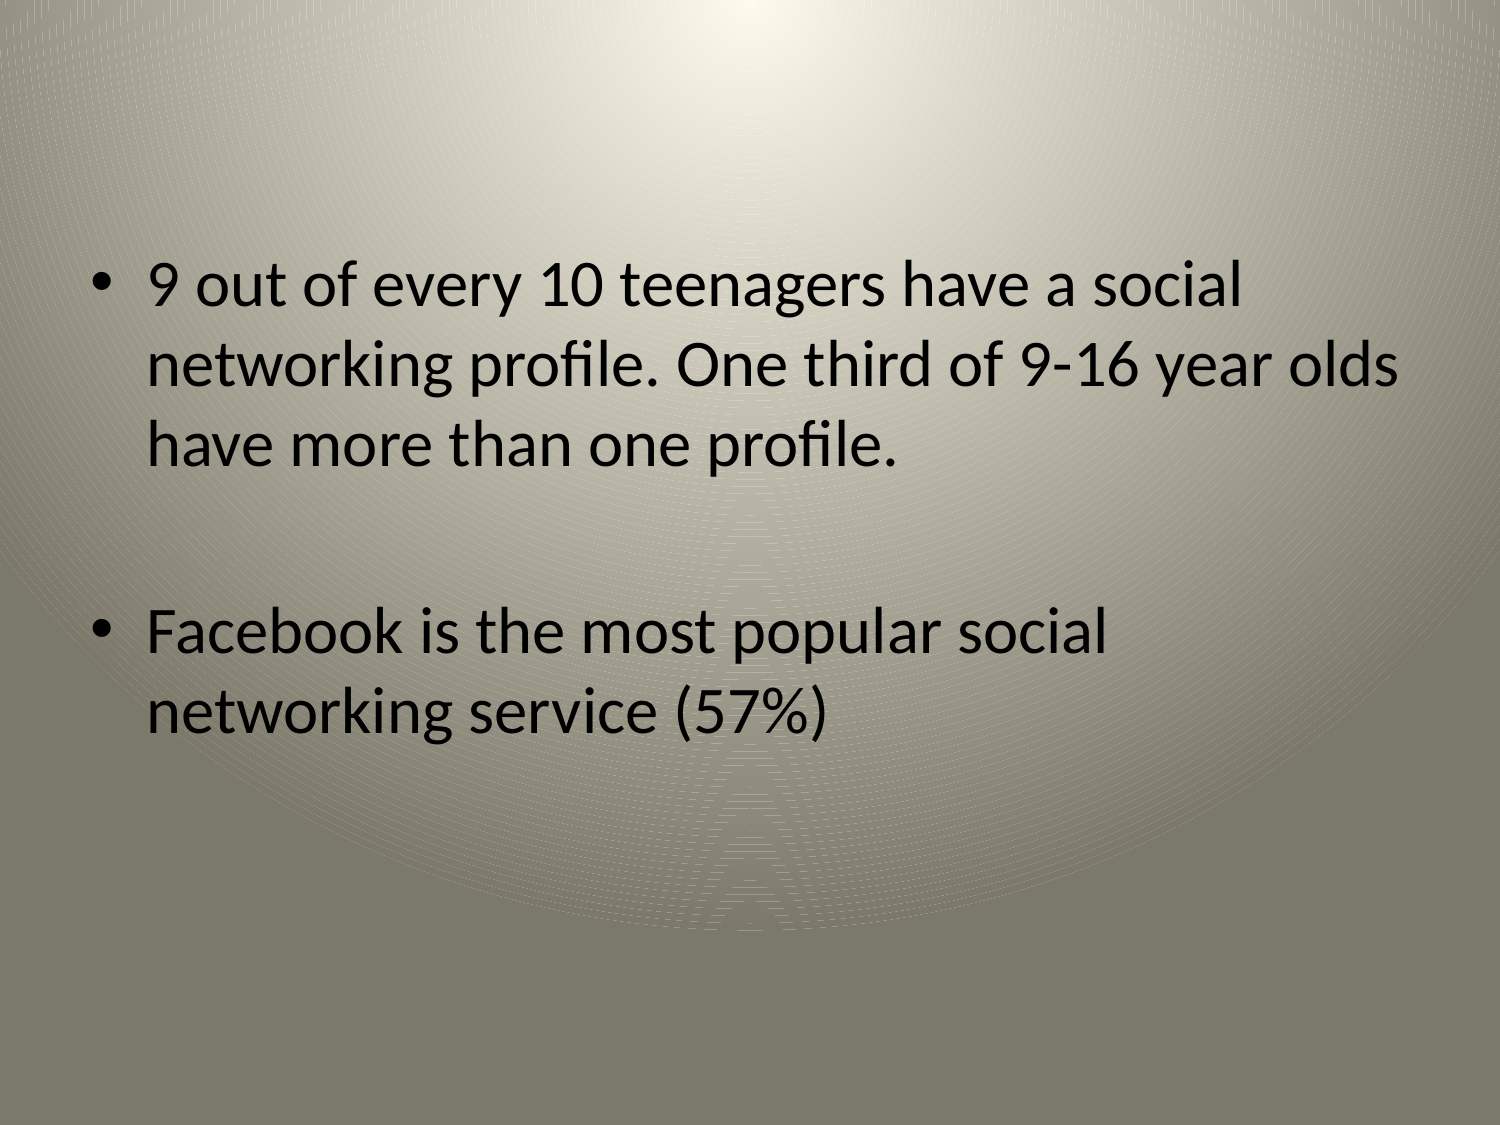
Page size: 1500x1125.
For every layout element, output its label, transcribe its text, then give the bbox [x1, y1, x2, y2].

list 9 out of every 10 teenagers have a social networking profile. One third of 9-16 year olds have more than one profile. Facebook is the most popular social networking service (57%) [75, 232, 1425, 1005]
